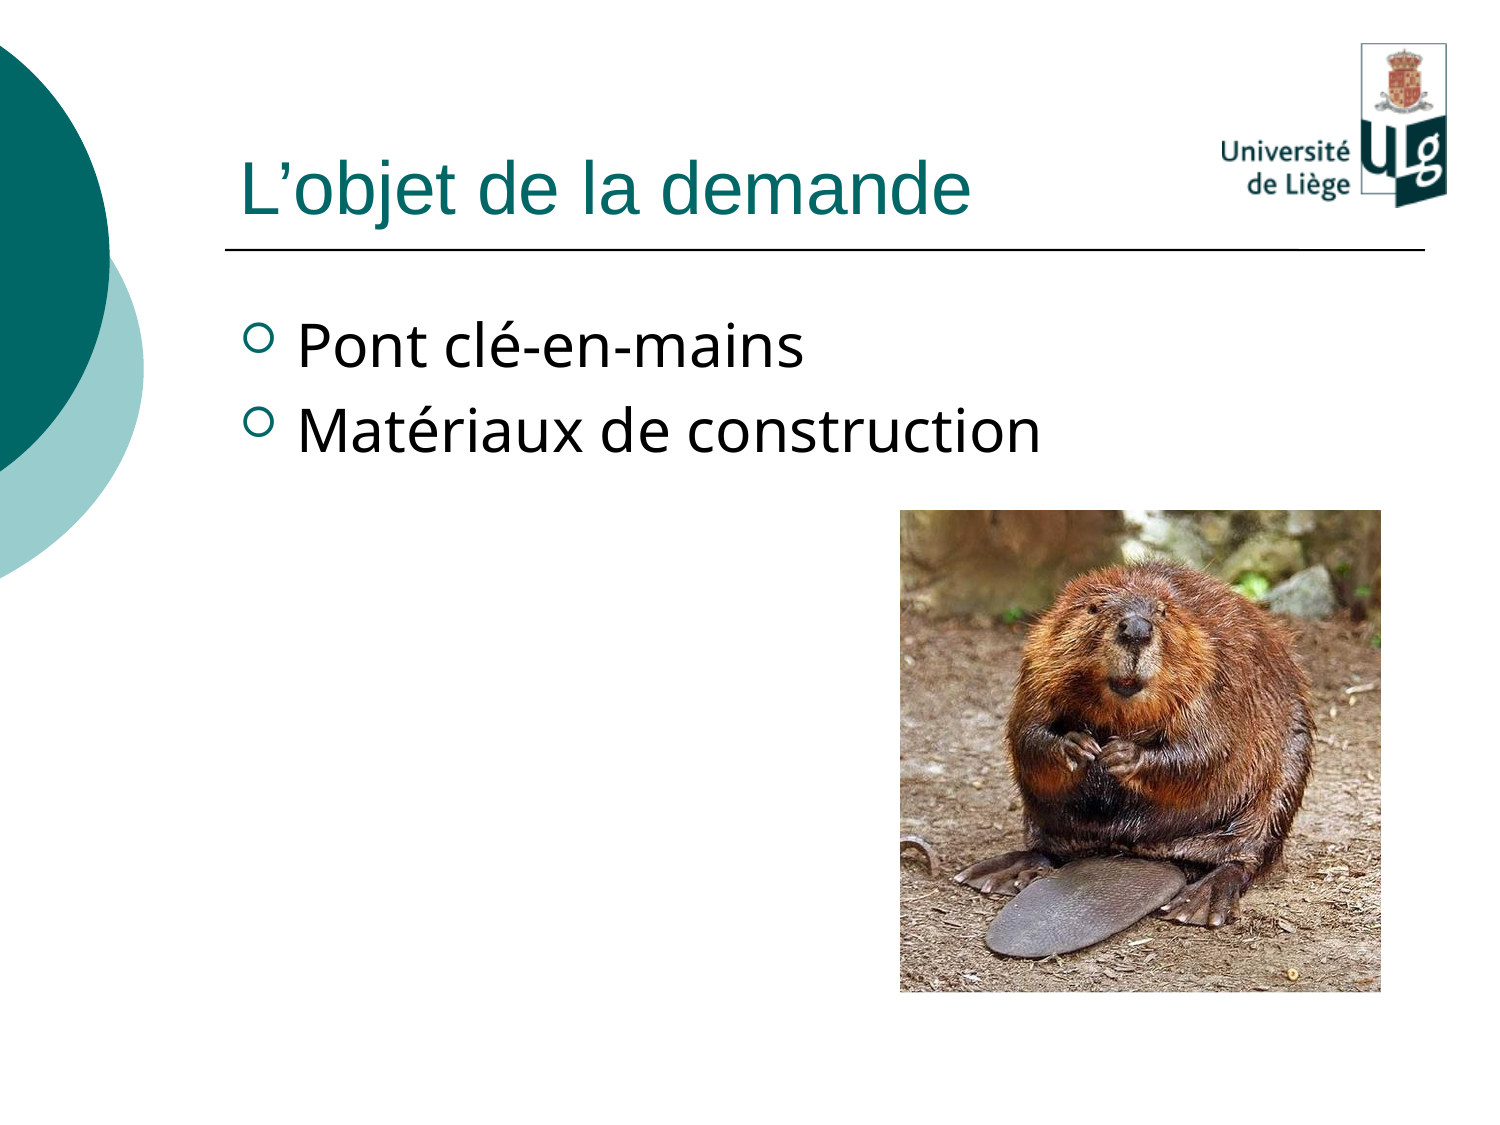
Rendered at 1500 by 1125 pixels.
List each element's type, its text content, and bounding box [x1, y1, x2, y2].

title L’objet de la demande [224, 49, 1425, 238]
picture [900, 510, 1382, 994]
list Pont clé-en-mains Matériaux de construction [224, 299, 1425, 975]
picture [1222, 43, 1447, 208]
